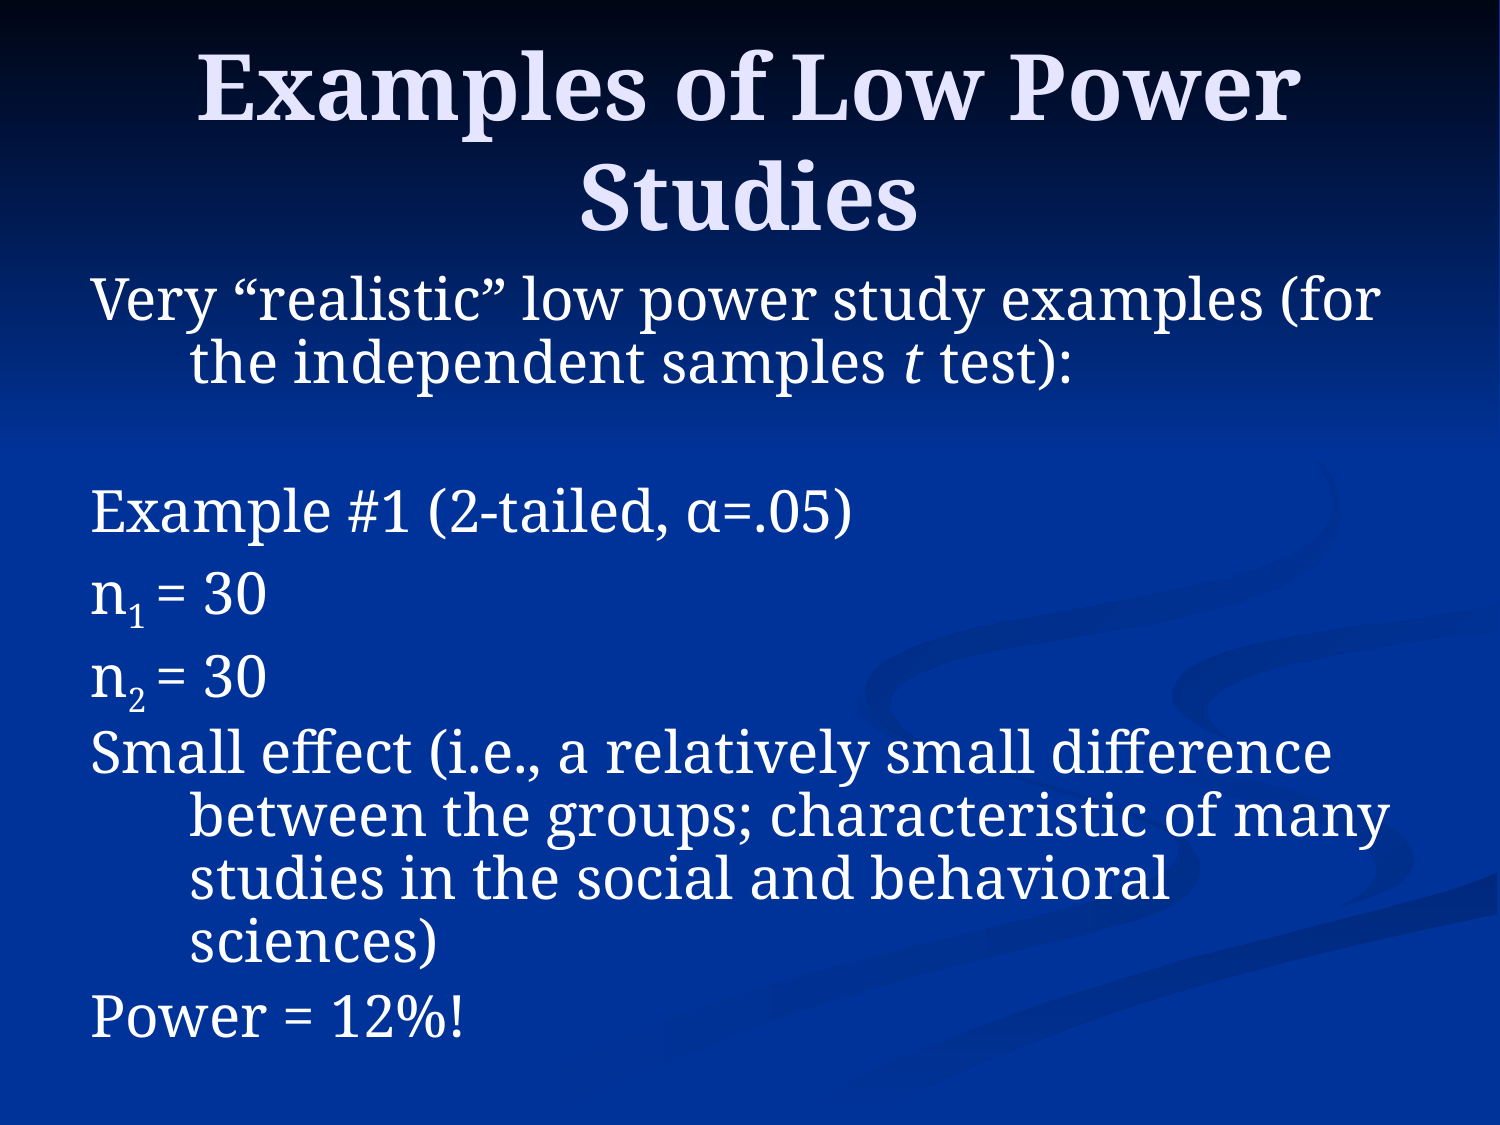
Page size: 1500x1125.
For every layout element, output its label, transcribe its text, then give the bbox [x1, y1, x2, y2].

title Examples of Low Power Studies [74, 44, 1426, 233]
list Very “realistic” low power study examples (for the independent samples t test): Example #1 (2-tailed, α=.05) n1 = 30 n2 = 30 Small effect (i.e., a relatively small difference between the groups; characteristic of many studies in the social and behavioral sciences) Power = 12%! [74, 262, 1426, 1006]
